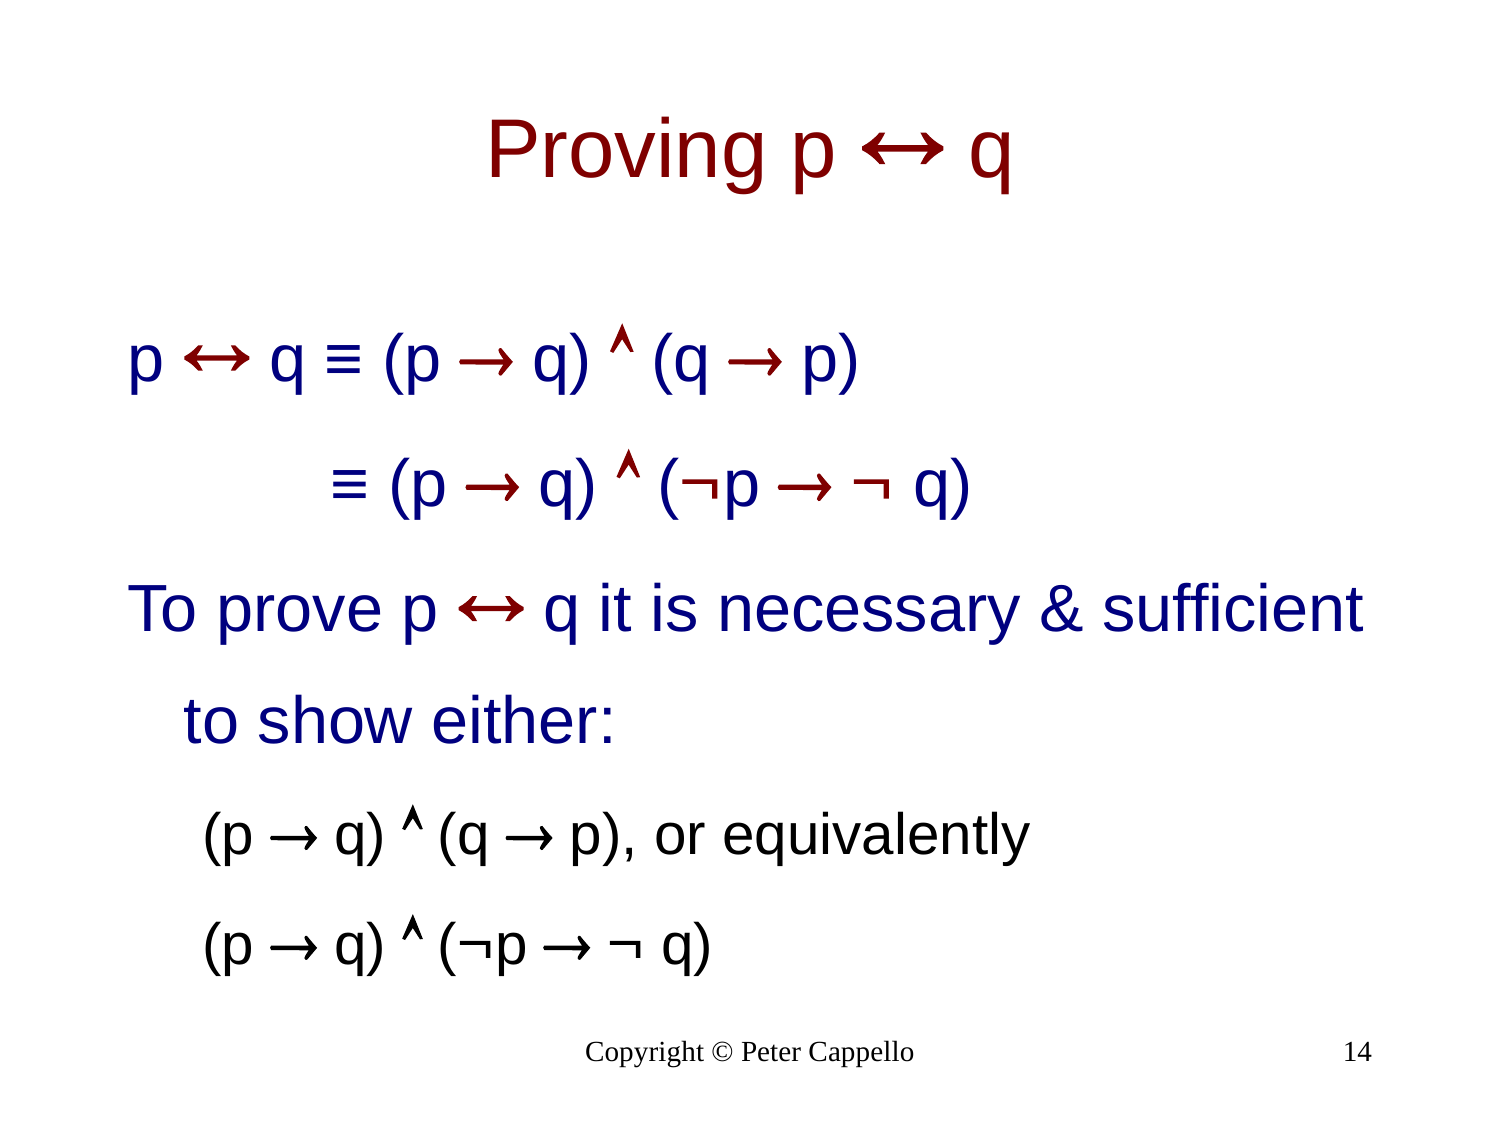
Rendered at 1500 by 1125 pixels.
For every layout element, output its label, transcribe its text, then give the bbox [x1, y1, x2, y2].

list p  q ≡ (p  q)  (q  p) ≡ (p  q)  (p   q) To prove p  q it is necessary & sufficient to show either: (p  q)  (q  p), or equivalently (p  q)  (p   q) [112, 275, 1388, 1000]
slide_number 14 [1074, 1025, 1388, 1100]
title Proving p  q [112, 50, 1388, 238]
footer Copyright © Peter Cappello [512, 1025, 988, 1100]
